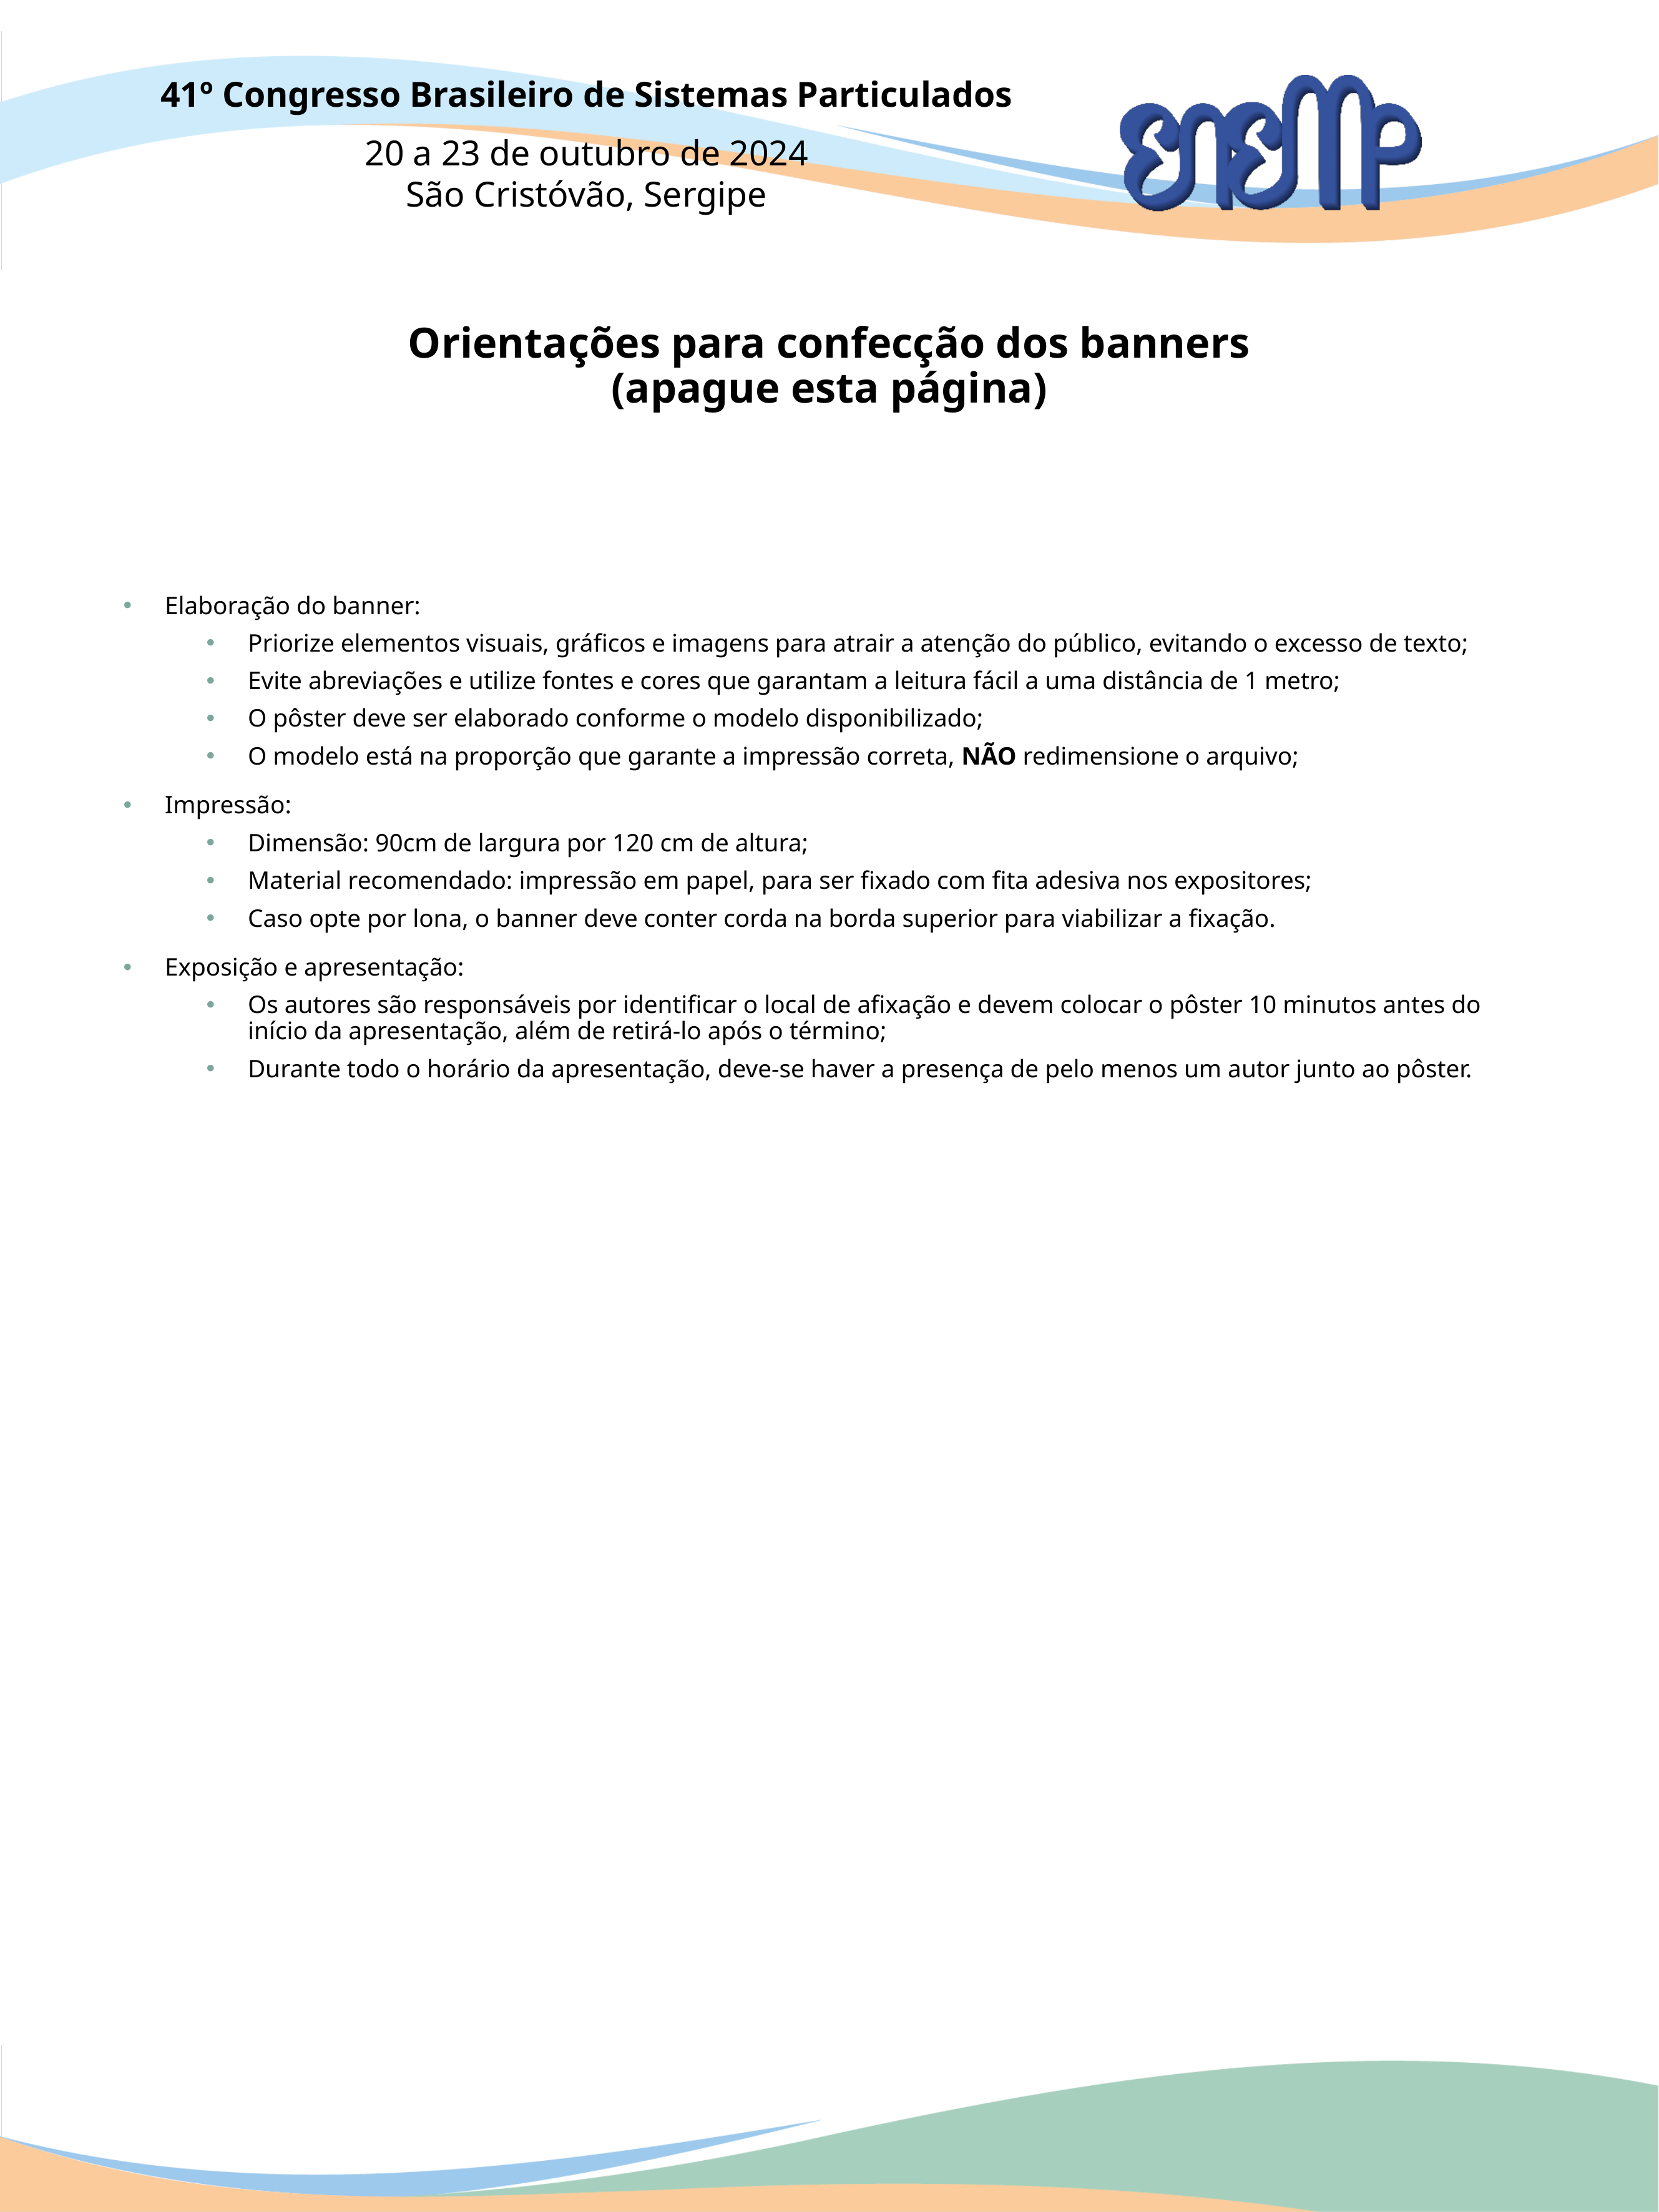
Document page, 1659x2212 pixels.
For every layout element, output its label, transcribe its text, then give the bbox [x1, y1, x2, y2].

list Elaboração do banner: Priorize elementos visuais, gráficos e imagens para atrair a atenção do público, evitando o excesso de texto; Evite abreviações e utilize fontes e cores que garantam a leitura fácil a uma distância de 1 metro; O pôster deve ser elaborado conforme o modelo disponibilizado; O modelo está na proporção que garante a impressão correta, NÃO redimensione o arquivo; Impressão: Dimensão: 90cm de largura por 120 cm de altura; Material recomendado: impressão em papel, para ser fixado com fita adesiva nos expositores; Caso opte por lona, o banner deve conter corda na borda superior para viabilizar a fixação. Exposição e apresentação: Os autores são responsáveis por identificar o local de afixação e devem colocar o pôster 10 minutos antes do início da apresentação, além de retirá-lo após o término; Durante todo o horário da apresentação, deve-se haver a presença de pelo menos um autor junto ao pôster. [114, 589, 1545, 1992]
picture [0, 2045, 1659, 2212]
picture [0, 31, 1659, 270]
title Orientações para confecção dos banners (apague esta página) [114, 270, 1545, 417]
